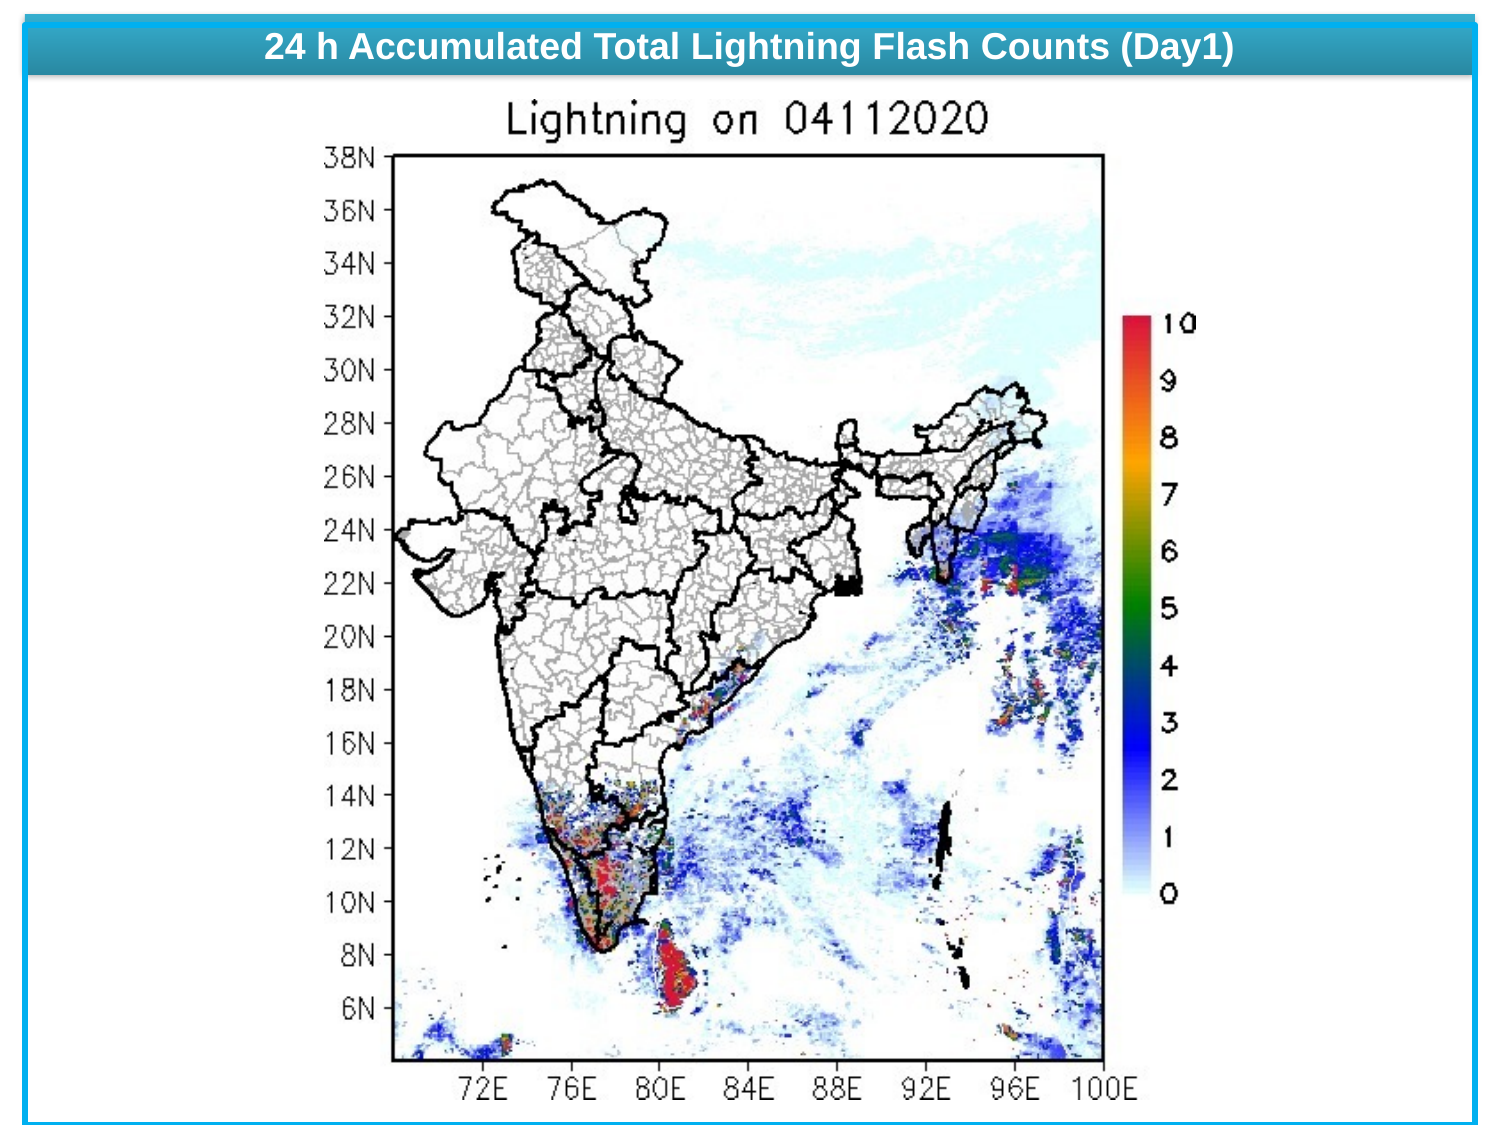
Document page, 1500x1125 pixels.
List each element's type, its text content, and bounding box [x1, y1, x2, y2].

text_box 24 h Accumulated Total Lightning Flash Counts (Day1) [24, 14, 1475, 23]
picture [324, 99, 1196, 1101]
text_box [23, 23, 1477, 1125]
